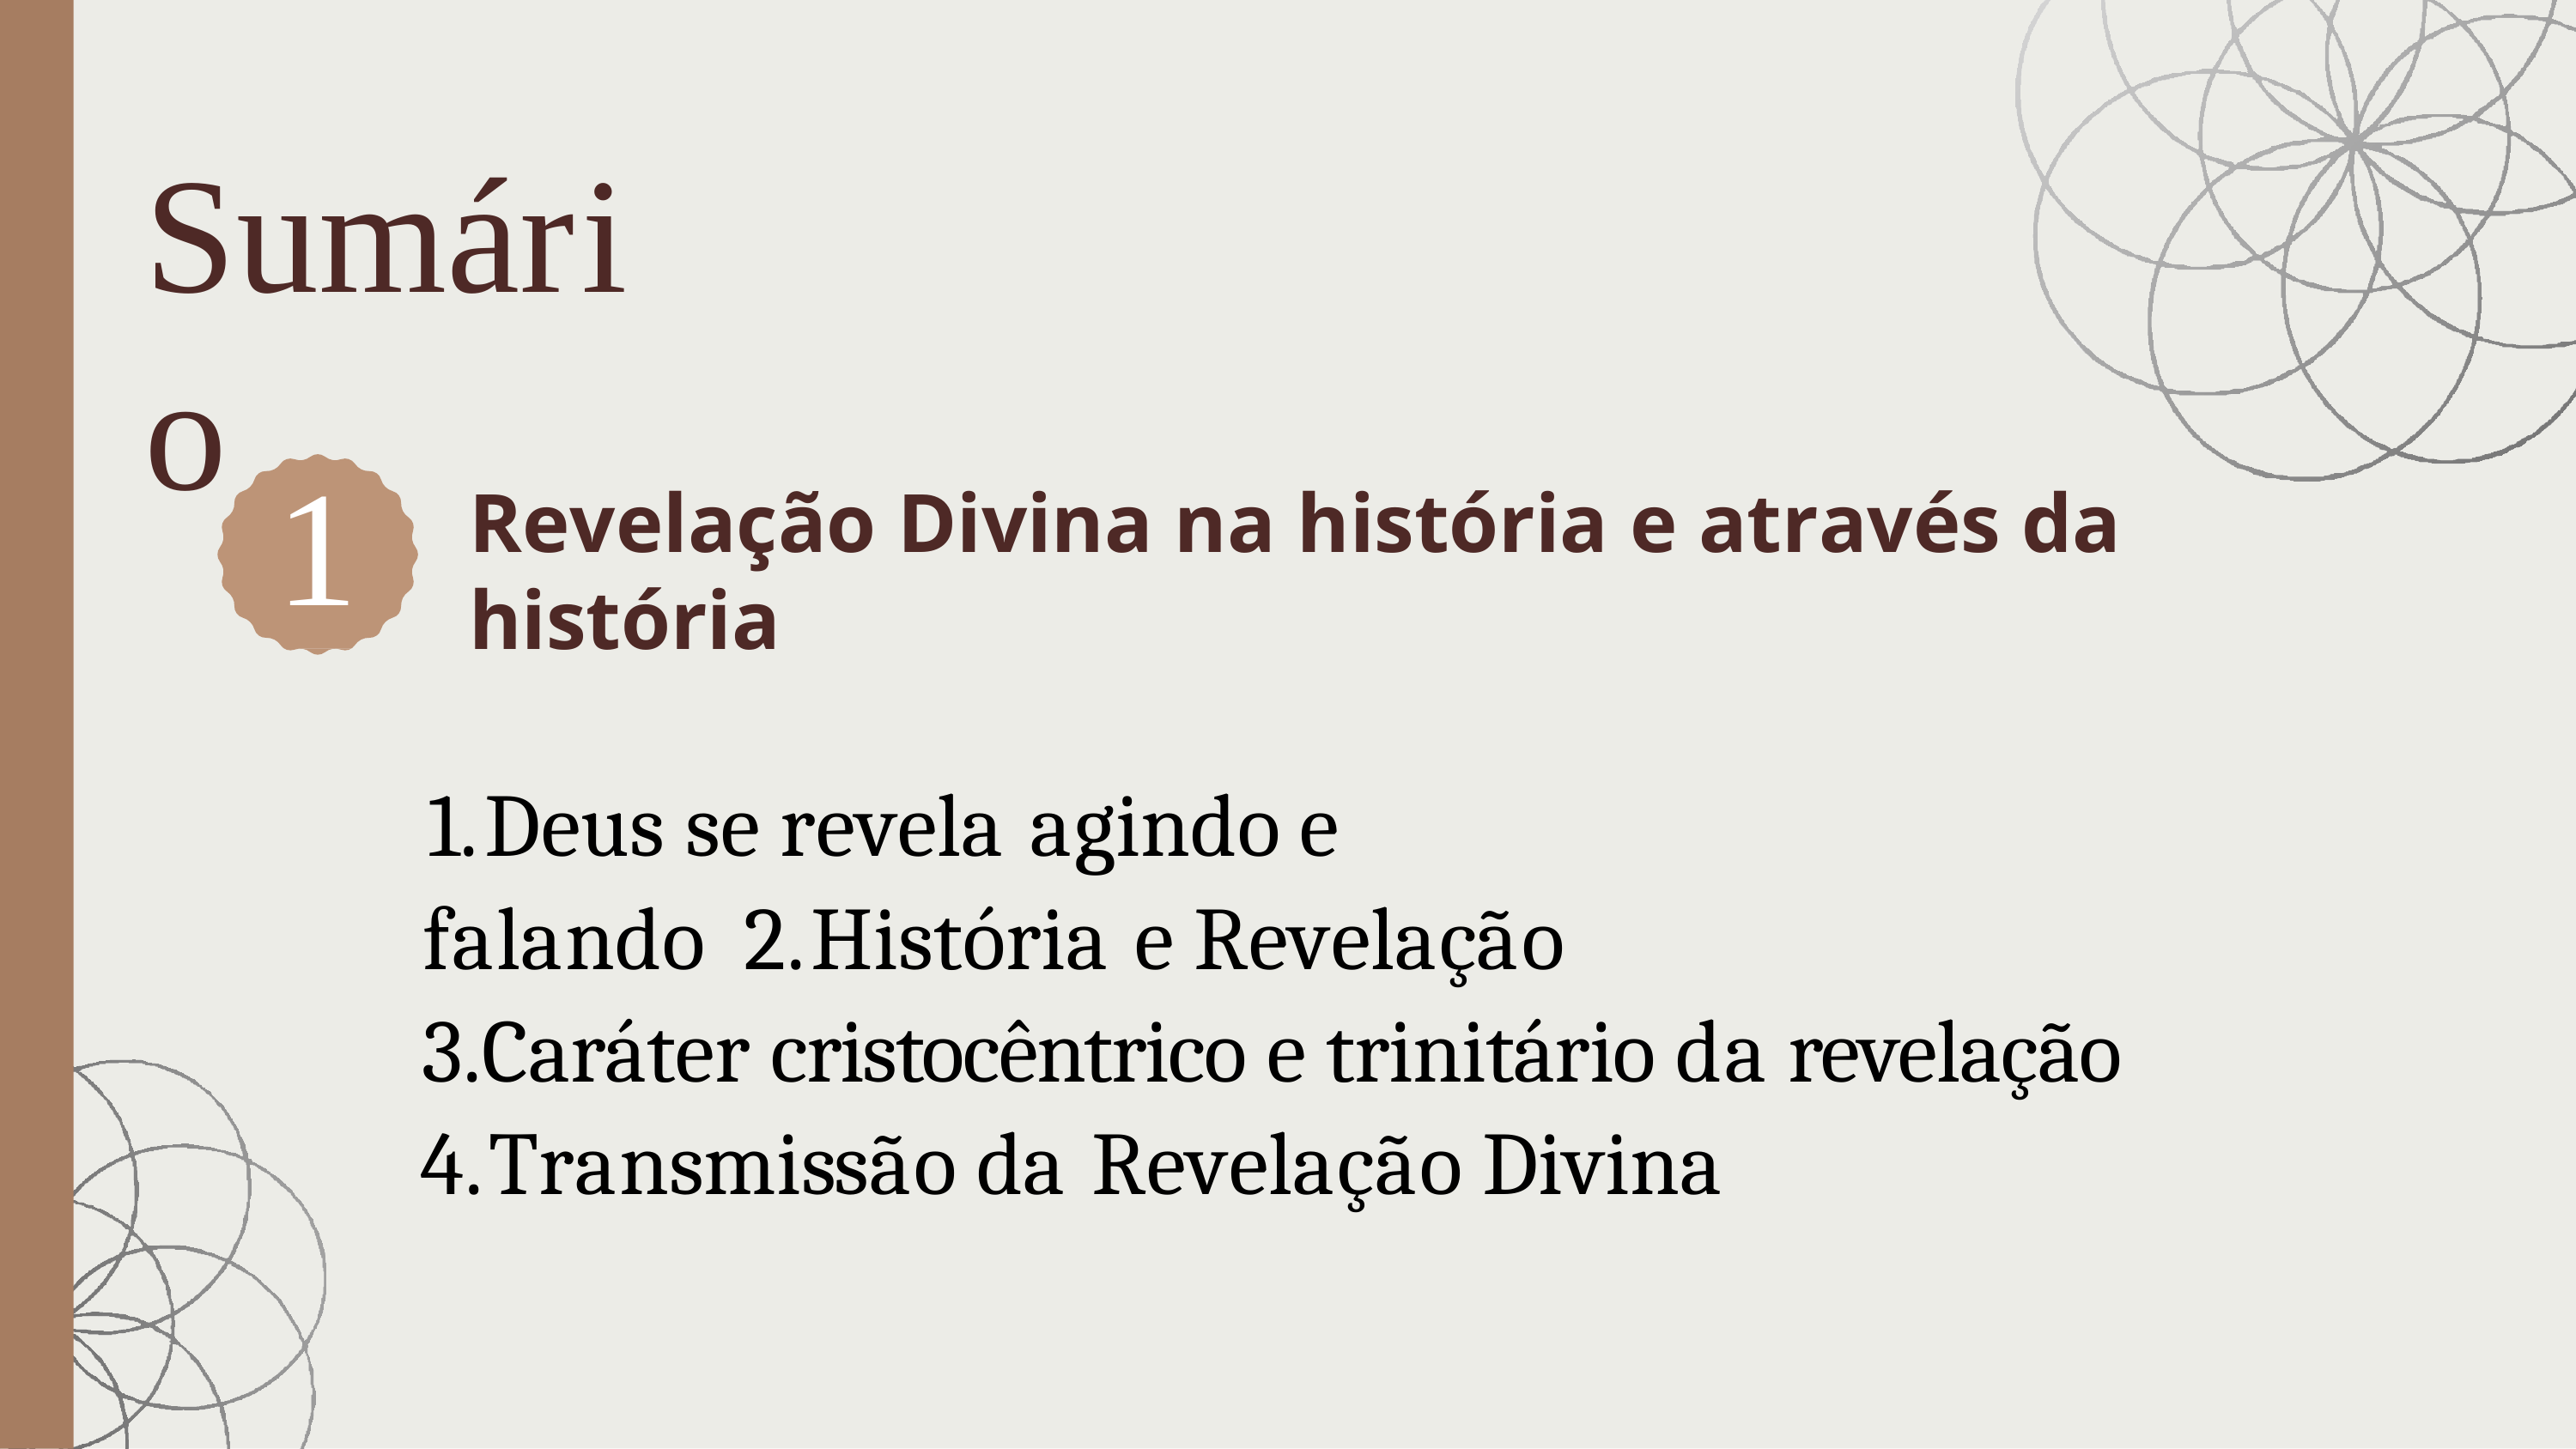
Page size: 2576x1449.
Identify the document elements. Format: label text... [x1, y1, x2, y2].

picture [2015, 0, 2576, 482]
text_box 1.Deus se revela agindo e falando 2.História e Revelação 3.Caráter cristocêntrico e trinitário da revelação 4.Transmissão da Revelação Divina [418, 760, 2172, 1213]
text_box [0, 0, 74, 1046]
text_box Revelação Divina na história e através da história [467, 470, 2348, 666]
title Sumário [143, 124, 683, 523]
text_box 1 [274, 438, 361, 639]
picture [0, 1046, 326, 1449]
text_box [217, 469, 418, 655]
